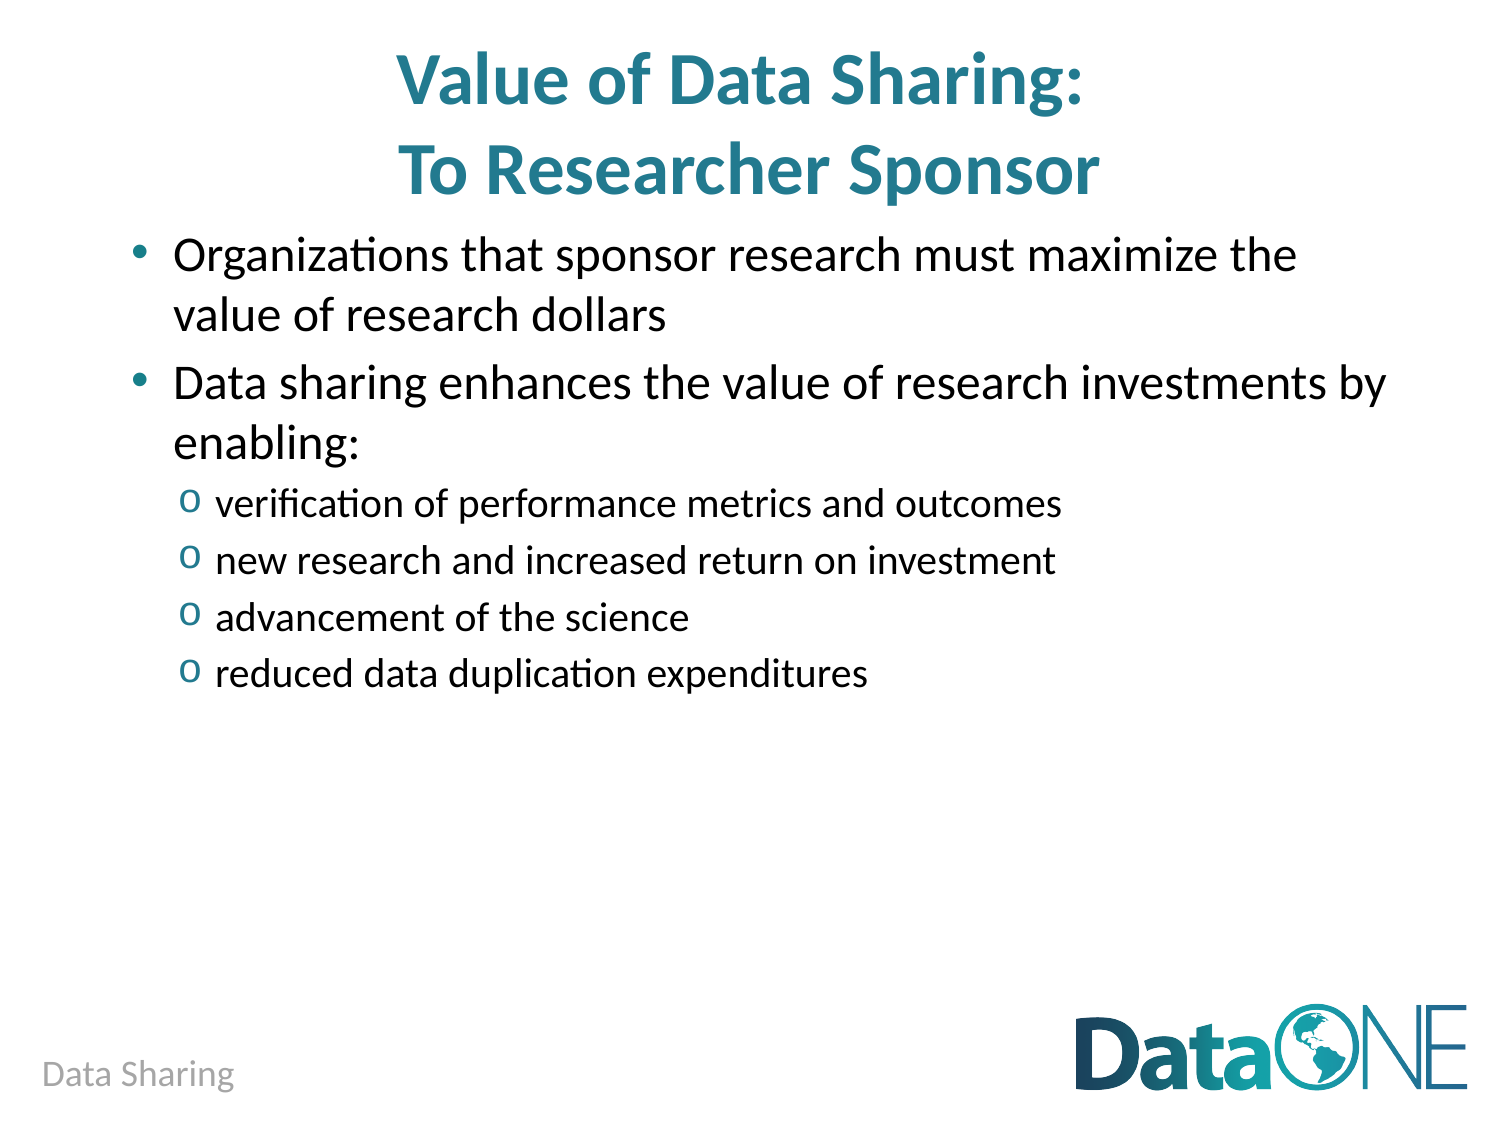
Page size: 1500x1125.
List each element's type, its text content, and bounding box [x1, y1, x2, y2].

list Organizations that sponsor research must maximize the value of research dollars Data sharing enhances the value of research investments by enabling: verification of performance metrics and outcomes new research and increased return on investment advancement of the science reduced data duplication expenditures [98, 213, 1410, 991]
picture [1074, 1000, 1471, 1095]
title Value of Data Sharing: To Researcher Sponsor [0, 61, 1500, 177]
